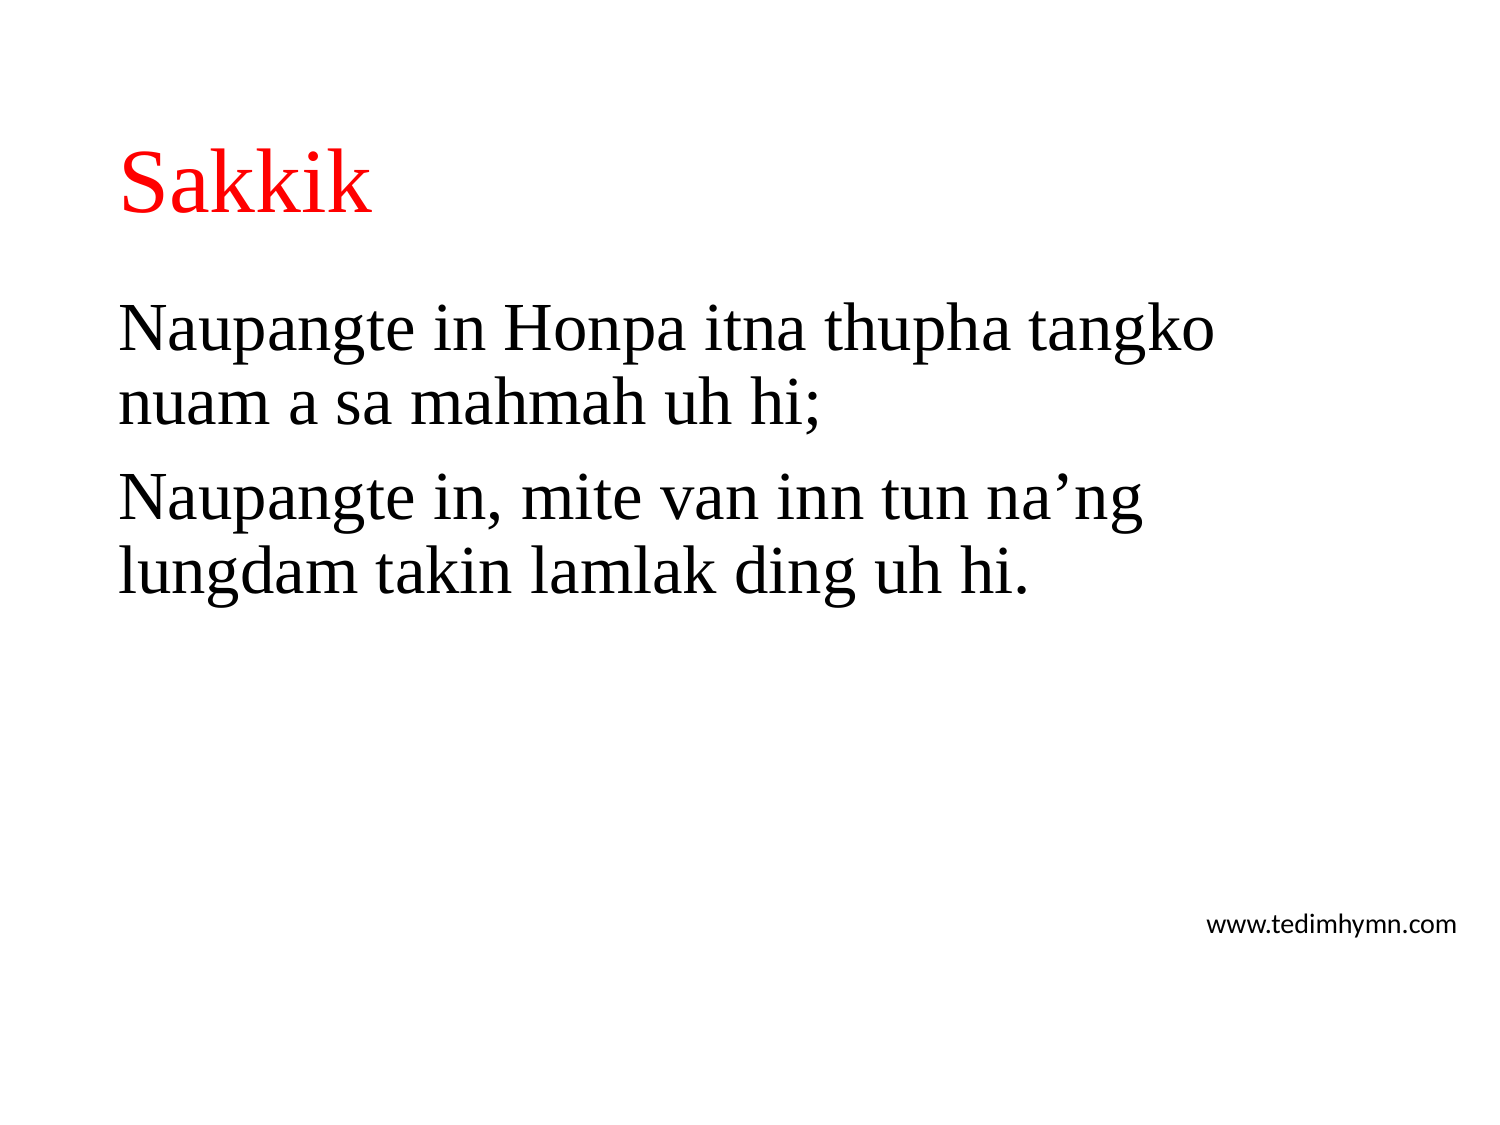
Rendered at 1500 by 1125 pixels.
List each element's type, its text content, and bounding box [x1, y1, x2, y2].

text_box www.tedimhymn.com [1191, 897, 1500, 947]
list Naupangte in Honpa itna thupha tangko nuam a sa mahmah uh hi; Naupangte in, mite van inn tun na’ng lungdam takin lamlak ding uh hi. [103, 283, 1397, 884]
title Sakkik [103, 122, 1397, 244]
